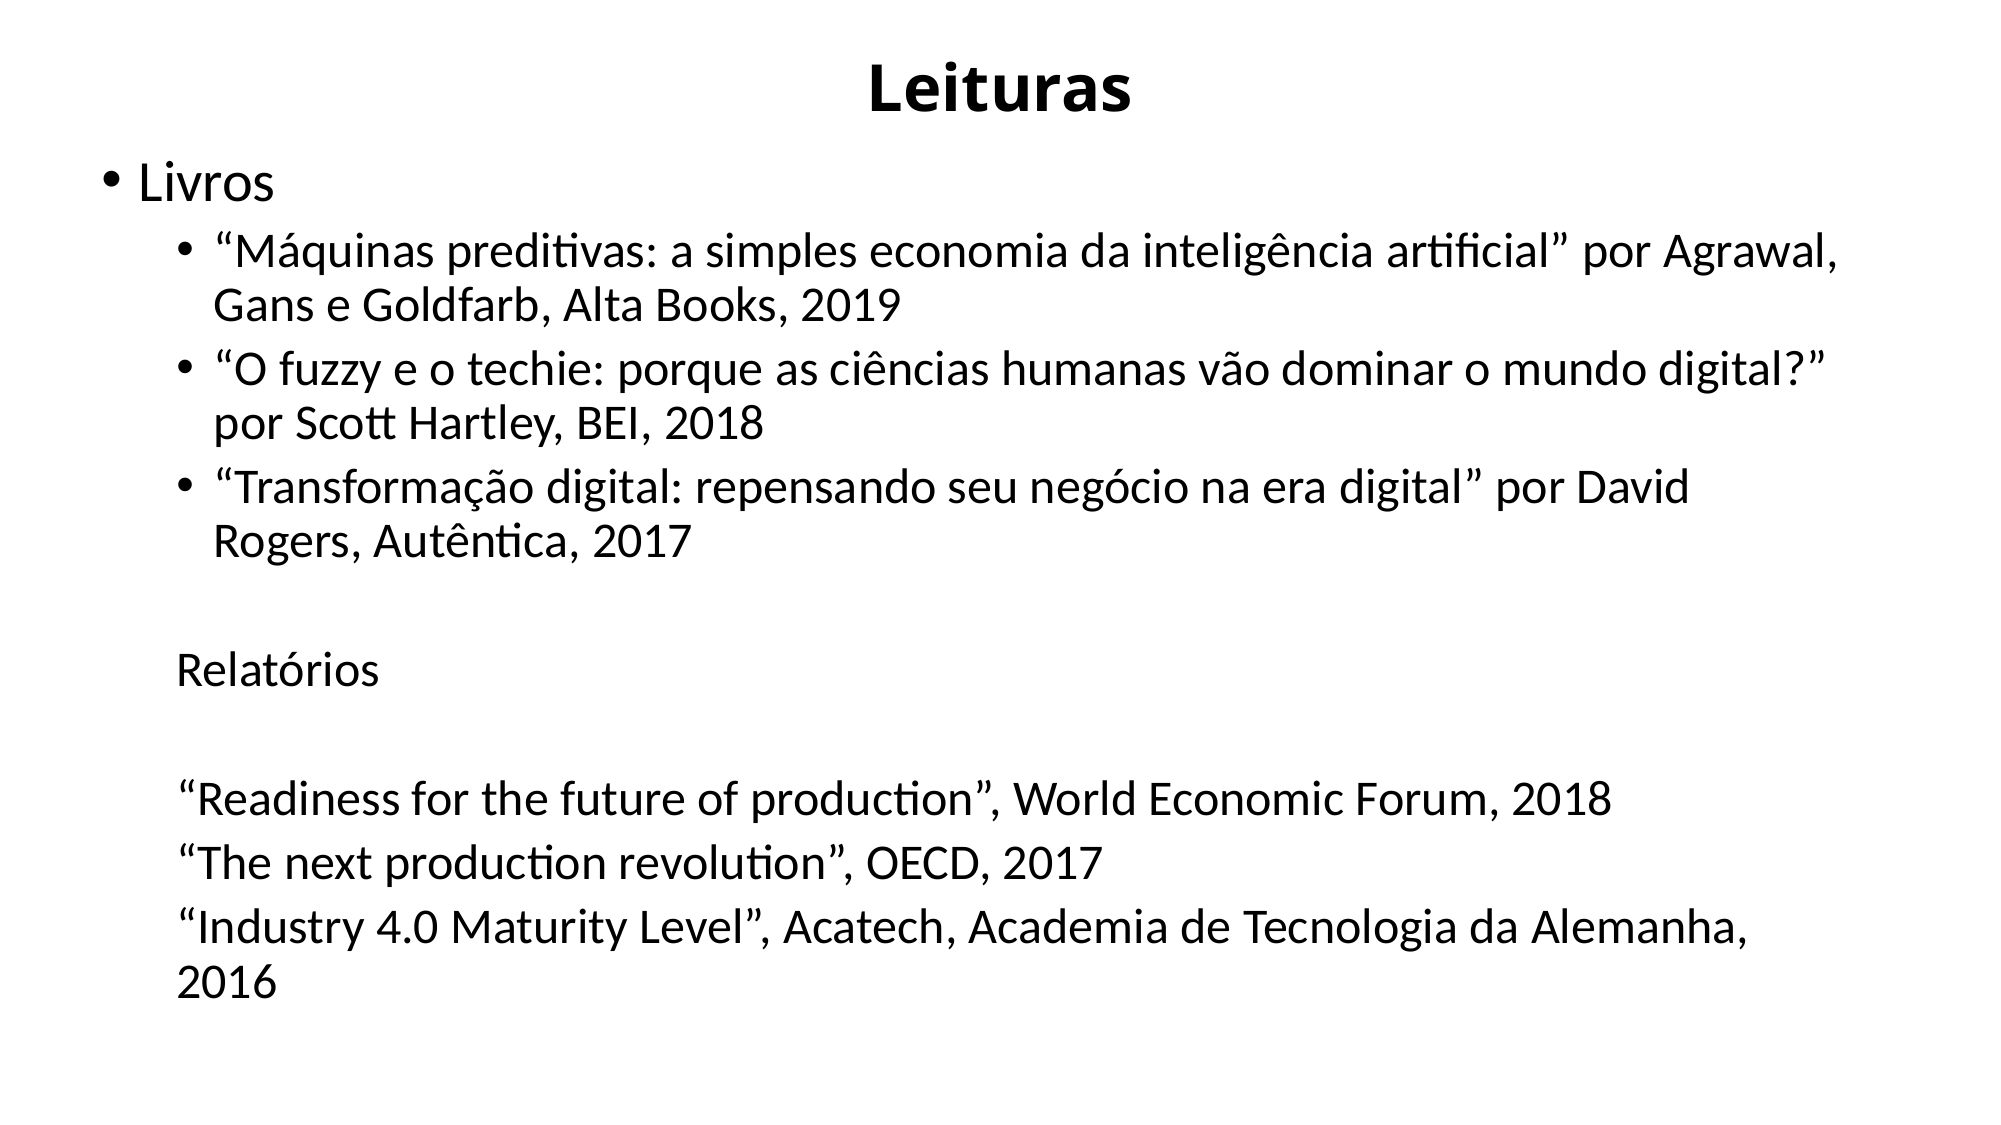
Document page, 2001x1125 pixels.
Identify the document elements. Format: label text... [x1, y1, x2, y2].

title Leituras [137, 47, 1863, 134]
list Livros “Máquinas preditivas: a simples economia da inteligência artificial” por Agrawal, Gans e Goldfarb, Alta Books, 2019 “O fuzzy e o techie: porque as ciências humanas vão dominar o mundo digital?” por Scott Hartley, BEI, 2018 “Transformação digital: repensando seu negócio na era digital” por David Rogers, Autêntica, 2017 Relatórios “Readiness for the future of production”, World Economic Forum, 2018 “The next production revolution”, OECD, 2017 “Industry 4.0 Maturity Level”, Acatech, Academia de Tecnologia da Alemanha, 2016 [86, 143, 1863, 1083]
